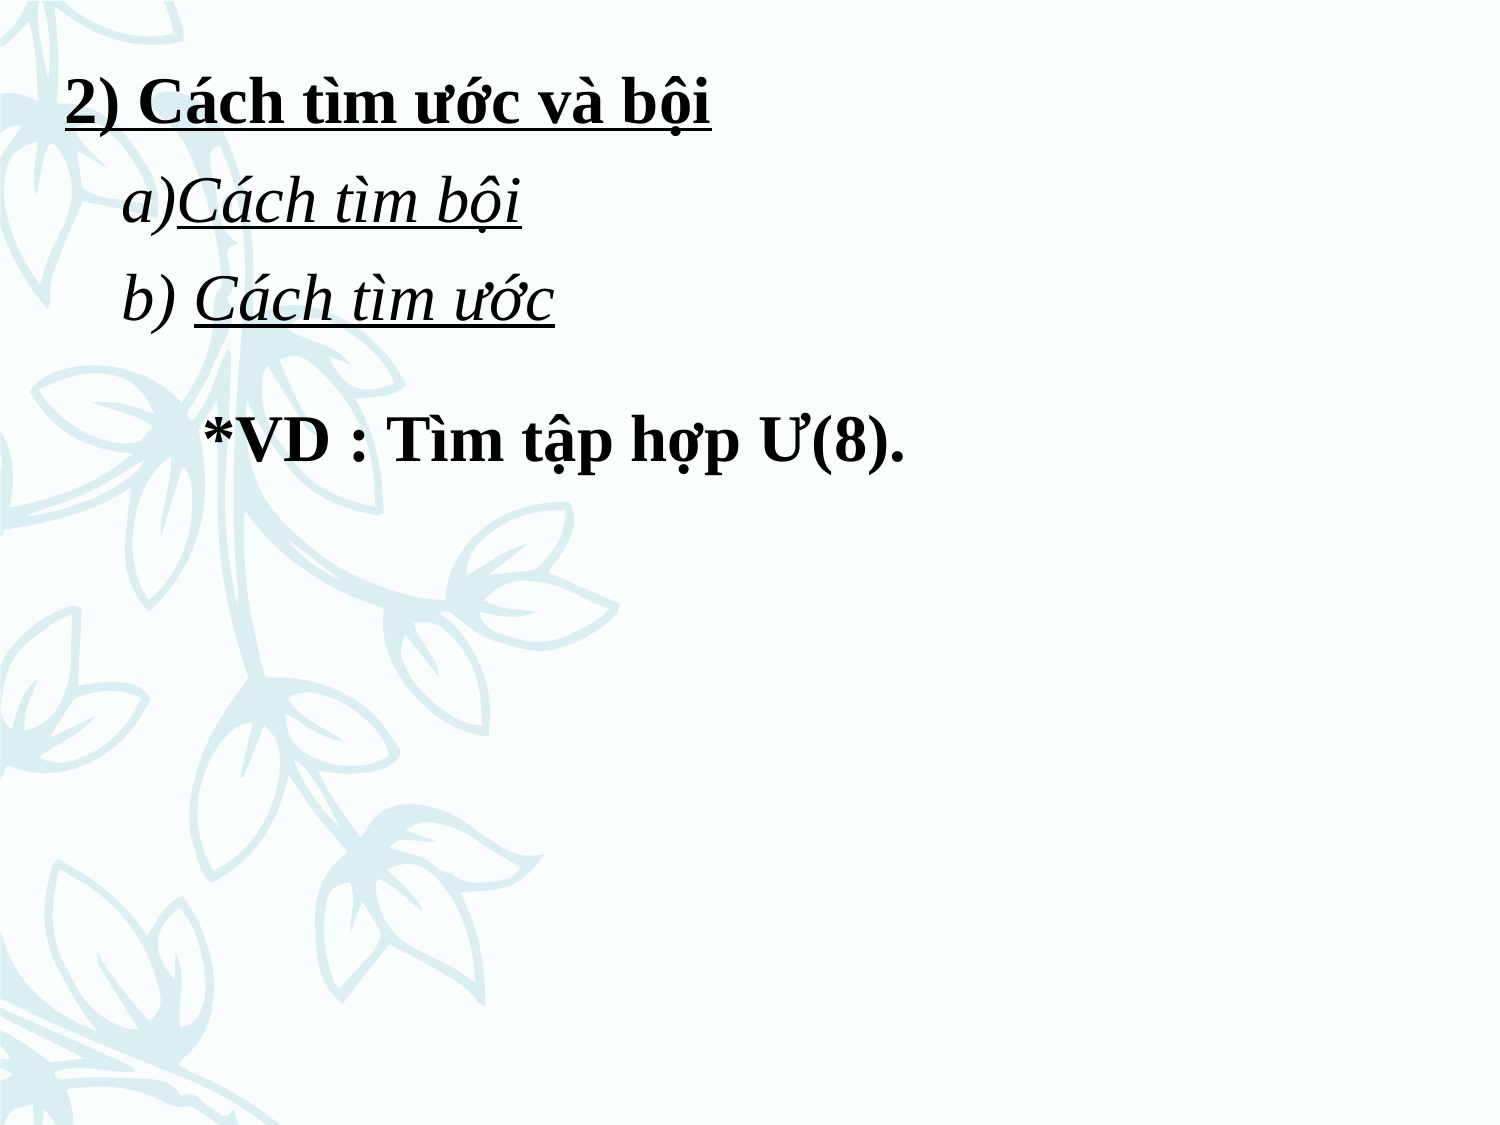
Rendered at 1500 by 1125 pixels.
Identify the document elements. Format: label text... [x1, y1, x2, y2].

text_box 2) Cách tìm ước và bội [49, 49, 1338, 145]
text_box *VD : Tìm tập hợp Ư(8). [187, 387, 963, 483]
text_box b) Cách tìm ước [106, 246, 919, 342]
text_box a)Cách tìm bội [106, 148, 1282, 243]
